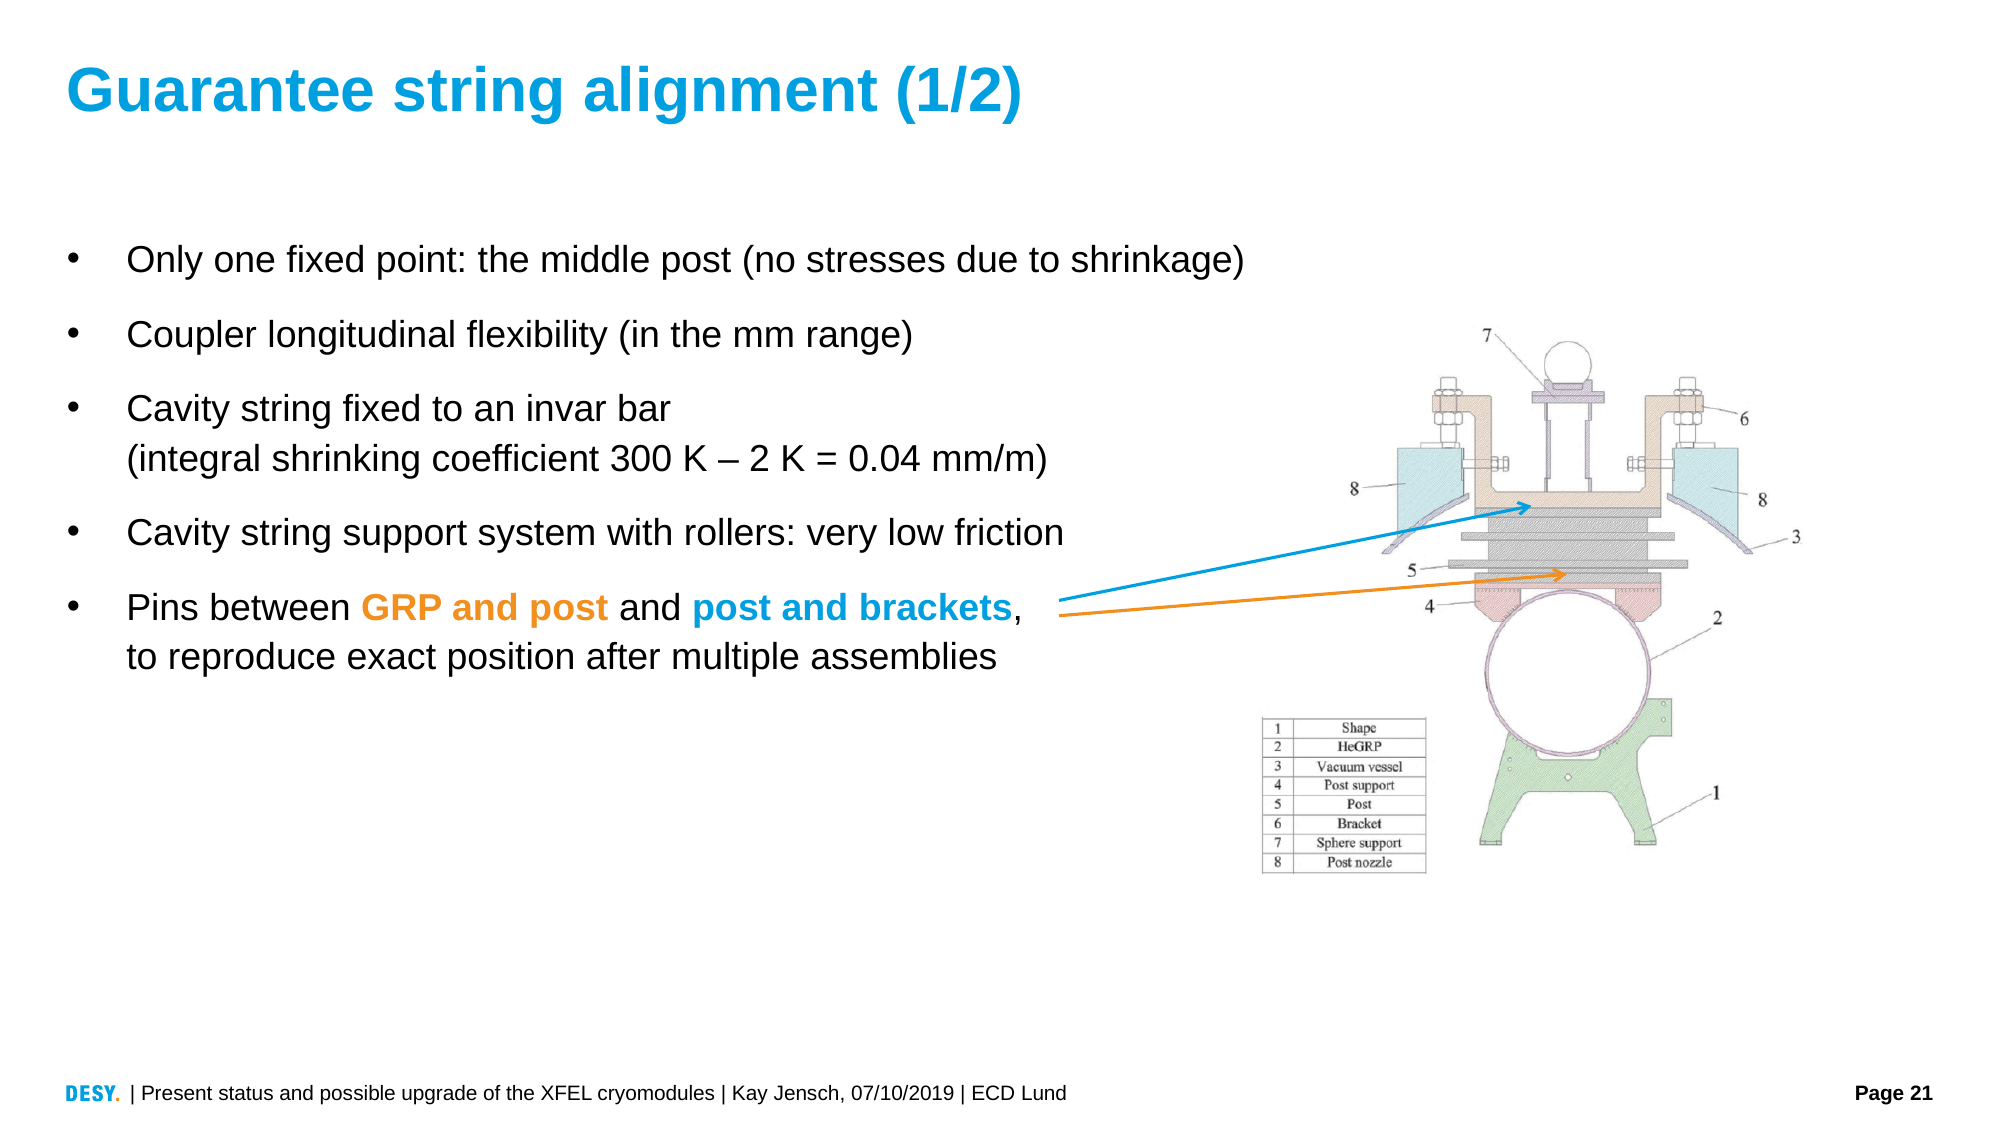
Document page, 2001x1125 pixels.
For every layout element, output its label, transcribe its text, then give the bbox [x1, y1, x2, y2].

footer | Present status and possible upgrade of the XFEL cryomodules | Kay Jensch, 07/10/2019 | ECD Lund [129, 1079, 1762, 1111]
list Only one fixed point: the middle post (no stresses due to shrinkage) Coupler longitudinal flexibility (in the mm range) Cavity string fixed to an invar bar (integral shrinking coefficient 300 K – 2 K = 0.04 mm/m) Cavity string support system with rollers: very low friction Pins between GRP and post and post and brackets, to reproduce exact position after multiple assemblies [66, 230, 1933, 1053]
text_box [1059, 505, 1532, 601]
title Guarantee string alignment (1/2) [66, 57, 1933, 132]
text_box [1059, 574, 1567, 616]
picture [1259, 325, 1804, 876]
